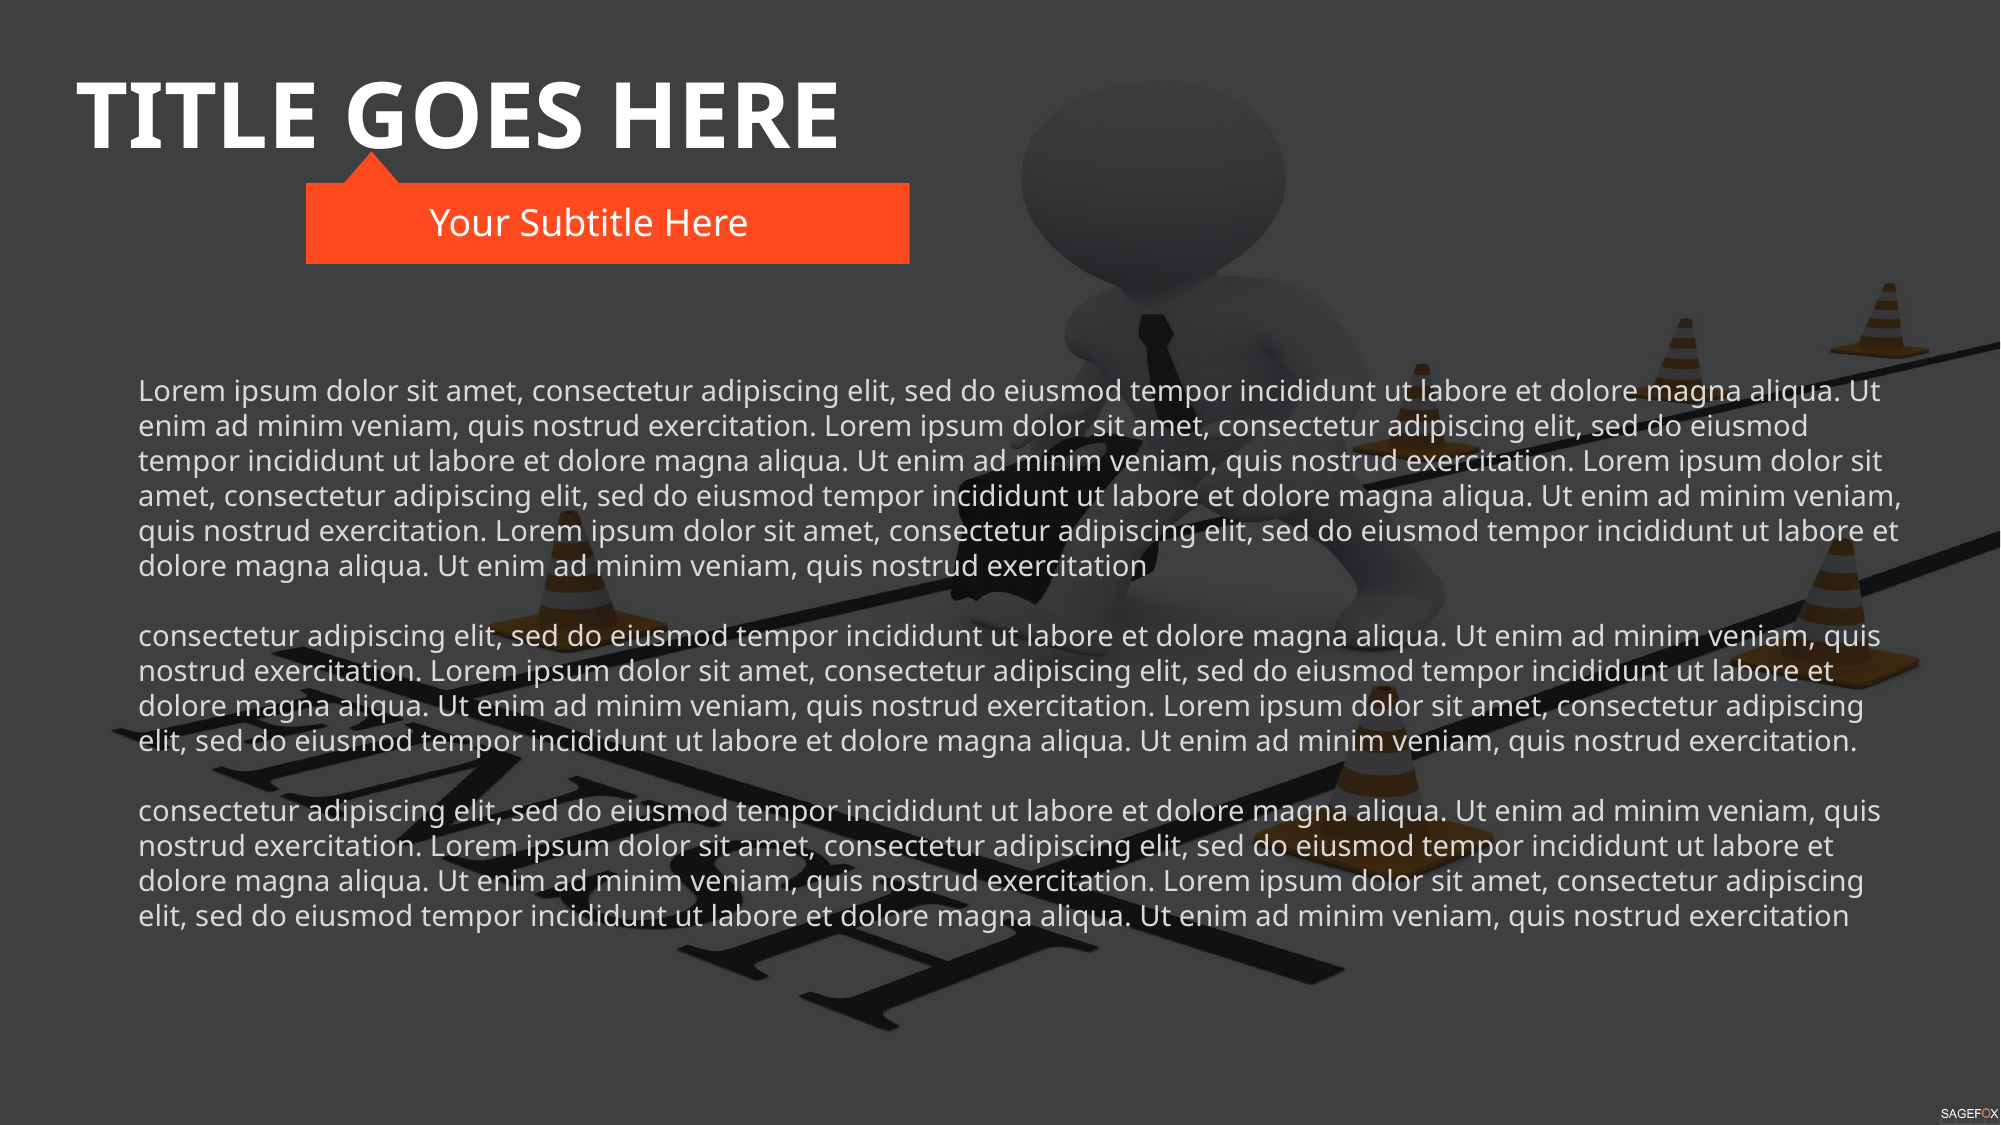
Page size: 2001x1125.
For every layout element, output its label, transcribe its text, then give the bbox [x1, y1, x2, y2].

picture [1940, 0, 2001, 1125]
text_box Lorem ipsum dolor sit amet, consectetur adipiscing elit, sed do eiusmod tempor incididunt ut labore et dolore magna aliqua. Ut enim ad minim veniam, quis nostrud exercitation. Lorem ipsum dolor sit amet, consectetur adipiscing elit, sed do eiusmod tempor incididunt ut labore et dolore magna aliqua. Ut enim ad minim veniam, quis nostrud exercitation. Lorem ipsum dolor sit amet, consectetur adipiscing elit, sed do eiusmod tempor incididunt ut labore et dolore magna aliqua. Ut enim ad minim veniam, quis nostrud exercitation. Lorem ipsum dolor sit amet, consectetur adipiscing elit, sed do eiusmod tempor incididunt ut labore et dolore magna aliqua. Ut enim ad minim veniam, quis nostrud exercitation consectetur adipiscing elit, sed do eiusmod tempor incididunt ut labore et dolore magna aliqua. Ut enim ad minim veniam, quis nostrud exercitation. Lorem ipsum dolor sit amet, consectetur adipiscing elit, sed do eiusmod tempor incididunt ut labore et dolore magna aliqua. Ut enim ad minim veniam, quis nostrud exercitation. Lorem ipsum dolor sit amet, consectetur adipiscing elit, sed do eiusmod tempor incididunt ut labore et dolore magna aliqua. Ut enim ad minim veniam, quis nostrud exercitation. consectetur adipiscing elit, sed do eiusmod tempor incididunt ut labore et dolore magna aliqua. Ut enim ad minim veniam, quis nostrud exercitation. Lorem ipsum dolor sit amet, consectetur adipiscing elit, sed do eiusmod tempor incididunt ut labore et dolore magna aliqua. Ut enim ad minim veniam, quis nostrud exercitation. Lorem ipsum dolor sit amet, consectetur adipiscing elit, sed do eiusmod tempor incididunt ut labore et dolore magna aliqua. Ut enim ad minim veniam, quis nostrud exercitation [123, 365, 1930, 940]
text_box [306, 151, 910, 264]
text_box TITLE GOES HERE [60, 49, 965, 175]
